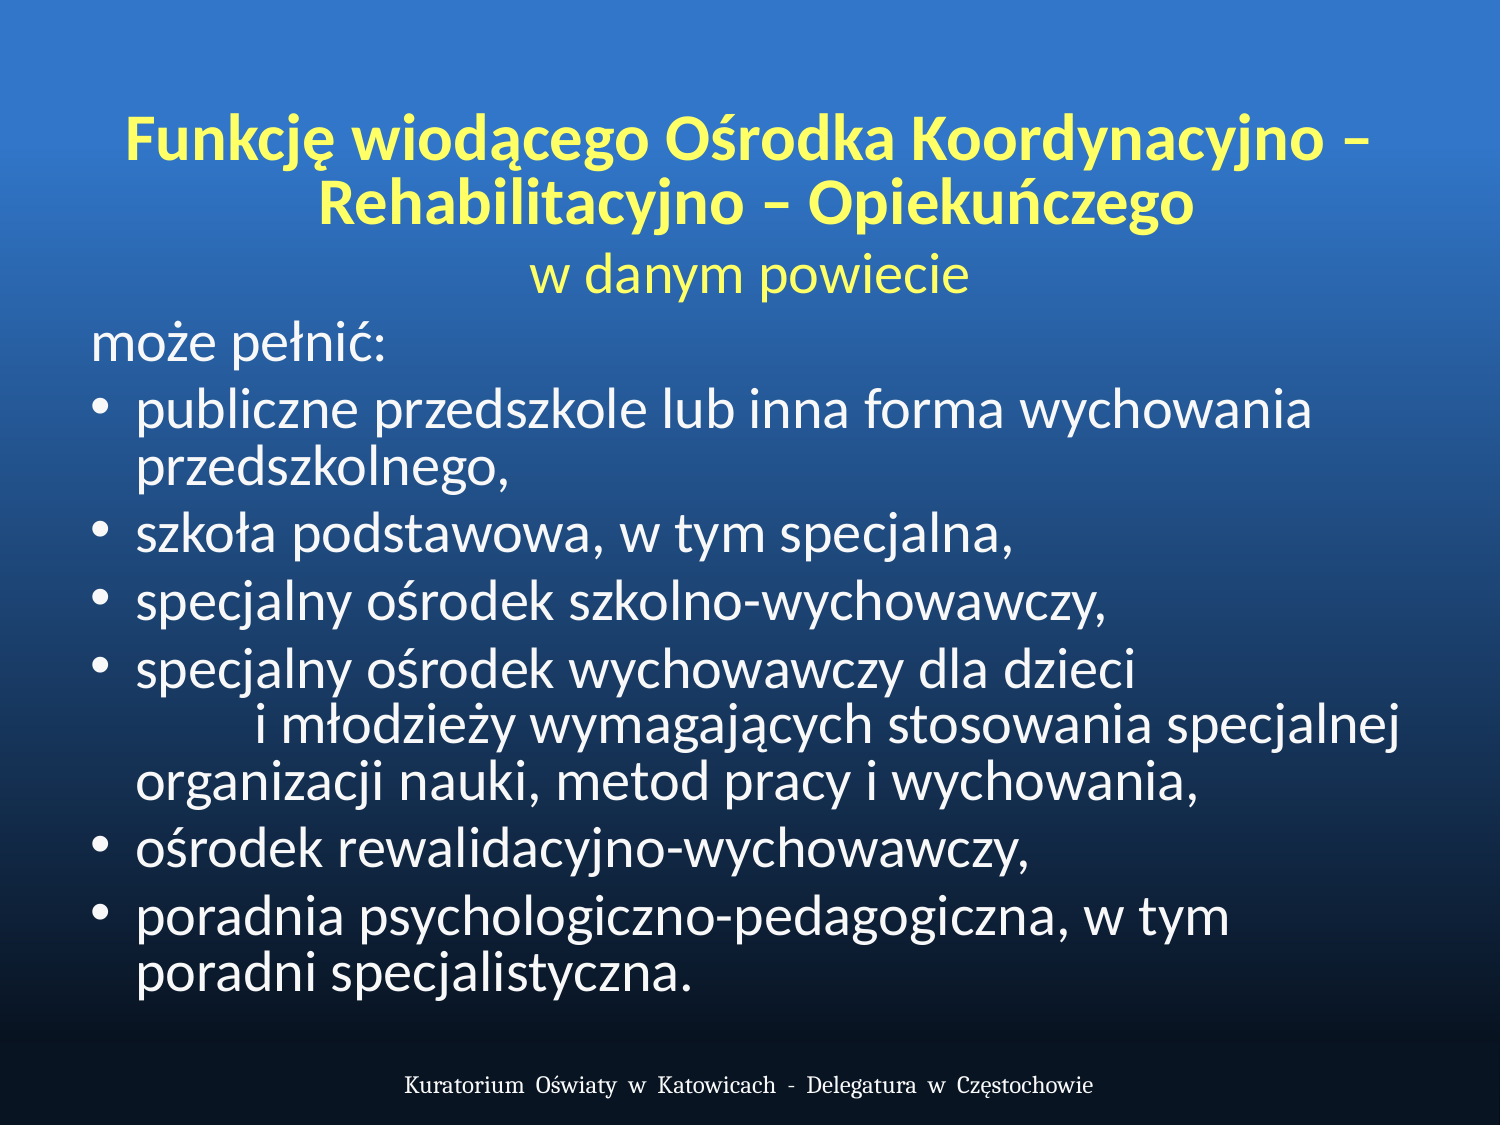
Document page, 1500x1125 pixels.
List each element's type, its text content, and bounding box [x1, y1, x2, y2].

list Funkcję wiodącego Ośrodka Koordynacyjno – Rehabilitacyjno – Opiekuńczego w danym powiecie może pełnić: publiczne przedszkole lub inna forma wychowania przedszkolnego, szkoła podstawowa, w tym specjalna, specjalny ośrodek szkolno-wychowawczy, specjalny ośrodek wychowawczy dla dzieci i młodzieży wymagających stosowania specjalnej organizacji nauki, metod pracy i wychowania, ośrodek rewalidacyjno-wychowawczy, poradnia psychologiczno-pedagogiczna, w tym poradni specjalistyczna. [74, 101, 1426, 1006]
